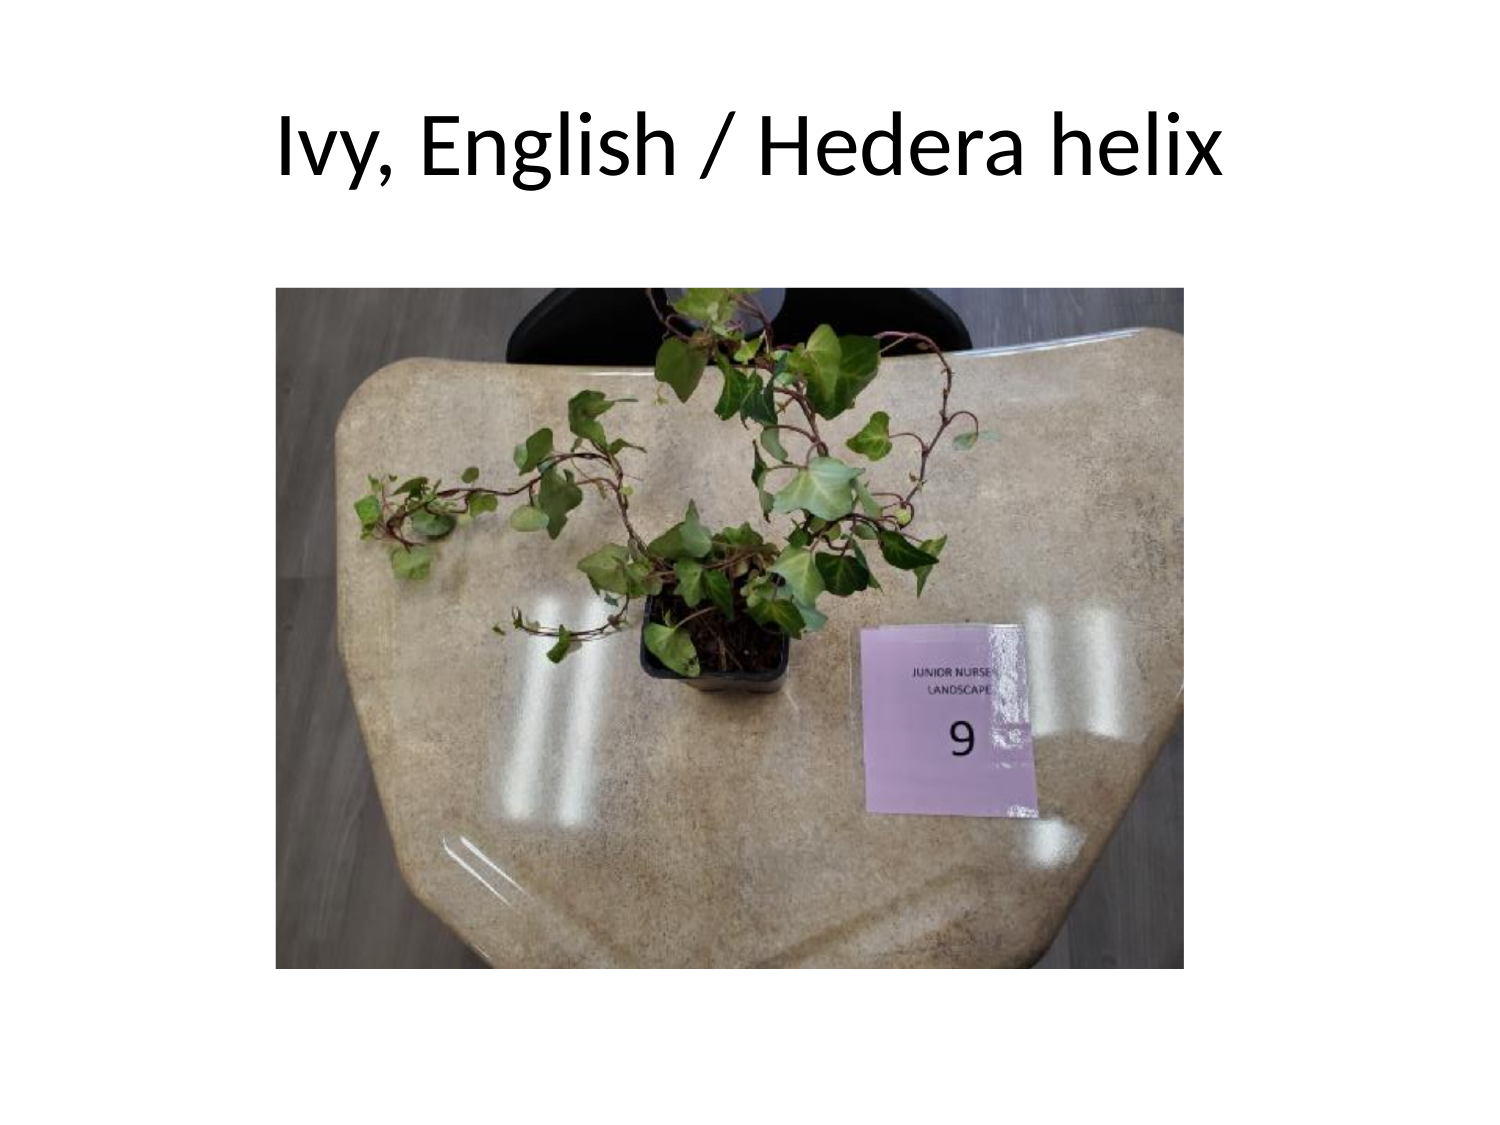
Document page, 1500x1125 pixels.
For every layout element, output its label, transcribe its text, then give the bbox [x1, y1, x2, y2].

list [388, 173, 1071, 1083]
picture [277, 288, 388, 969]
picture [1071, 288, 1183, 969]
title Ivy, English / Hedera helix [75, 45, 1425, 233]
